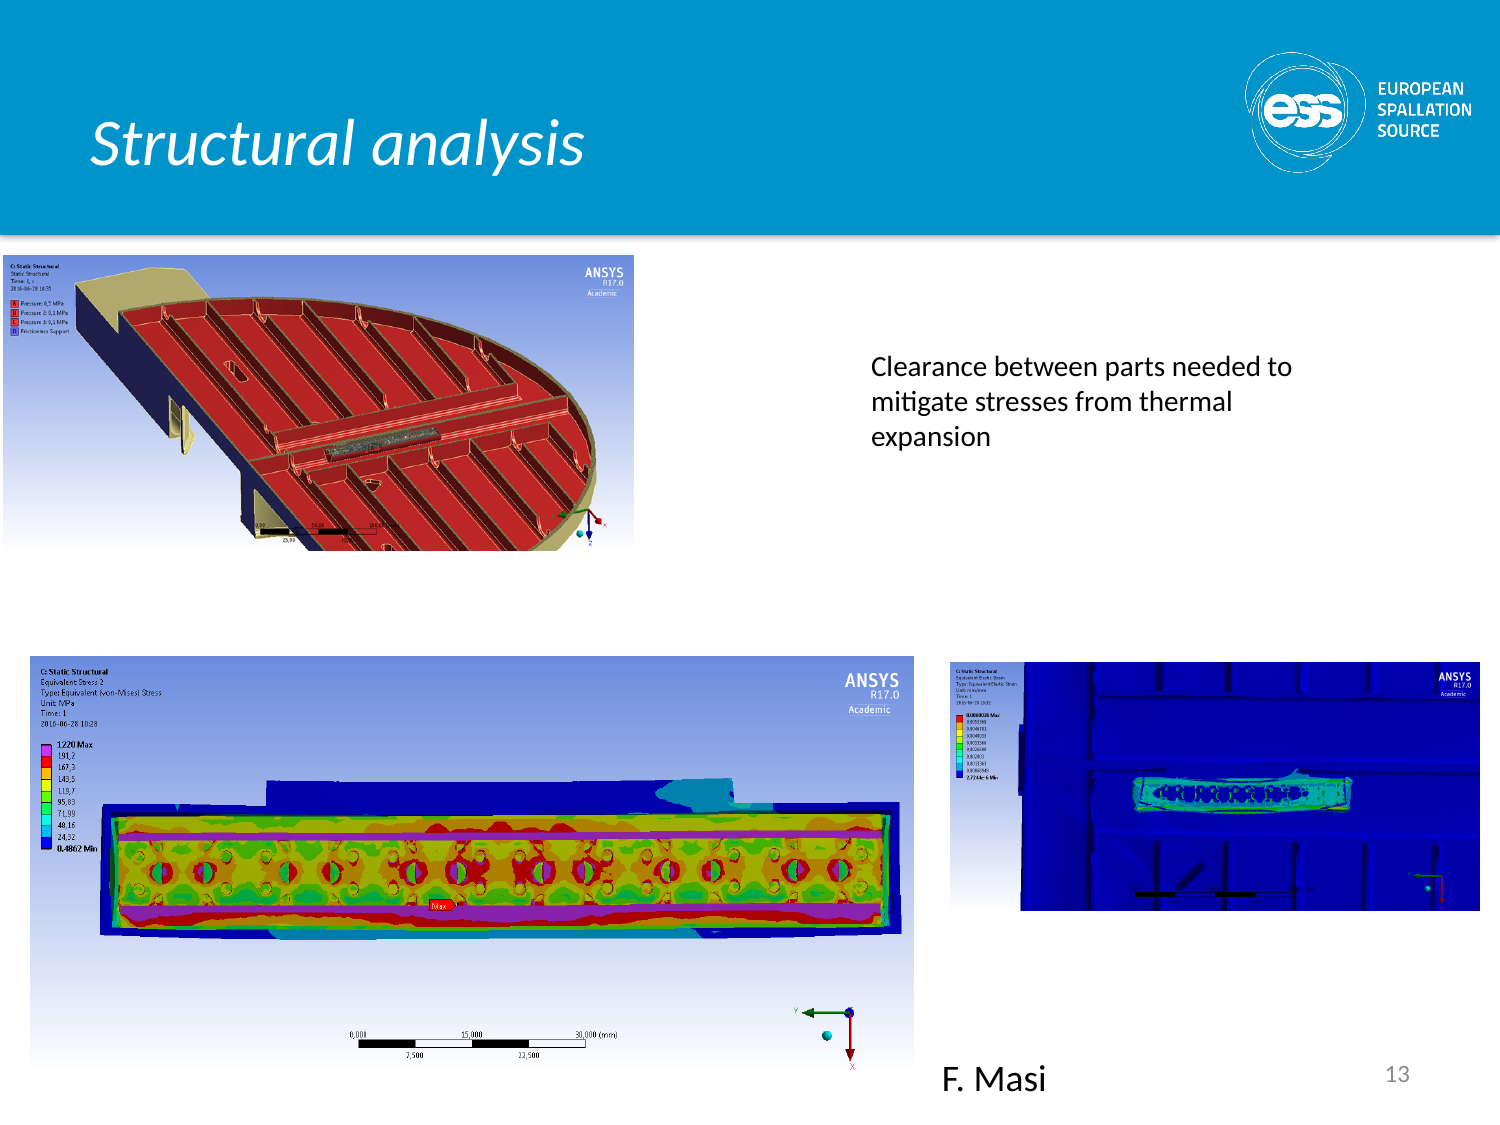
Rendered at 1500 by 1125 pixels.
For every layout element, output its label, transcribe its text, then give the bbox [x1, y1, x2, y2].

text_box F. Masi [927, 1046, 1140, 1107]
picture [1423, 83, 1430, 94]
picture [1409, 104, 1415, 115]
title Structural analysis [75, 45, 1247, 233]
picture [1389, 104, 1393, 115]
text_box Clearance between parts needed to mitigate stresses from thermal expansion [856, 339, 1329, 460]
picture [1443, 86, 1450, 93]
picture [1379, 83, 1385, 94]
picture [1398, 109, 1406, 115]
picture [1436, 104, 1444, 115]
picture [1400, 83, 1407, 94]
picture [1422, 125, 1428, 134]
picture [1432, 125, 1438, 136]
picture [30, 656, 915, 1071]
picture [3, 255, 634, 551]
slide_number 13 [1074, 1042, 1425, 1103]
picture [1418, 104, 1423, 115]
picture [1454, 83, 1458, 94]
picture [1264, 94, 1342, 127]
picture [950, 662, 1480, 911]
